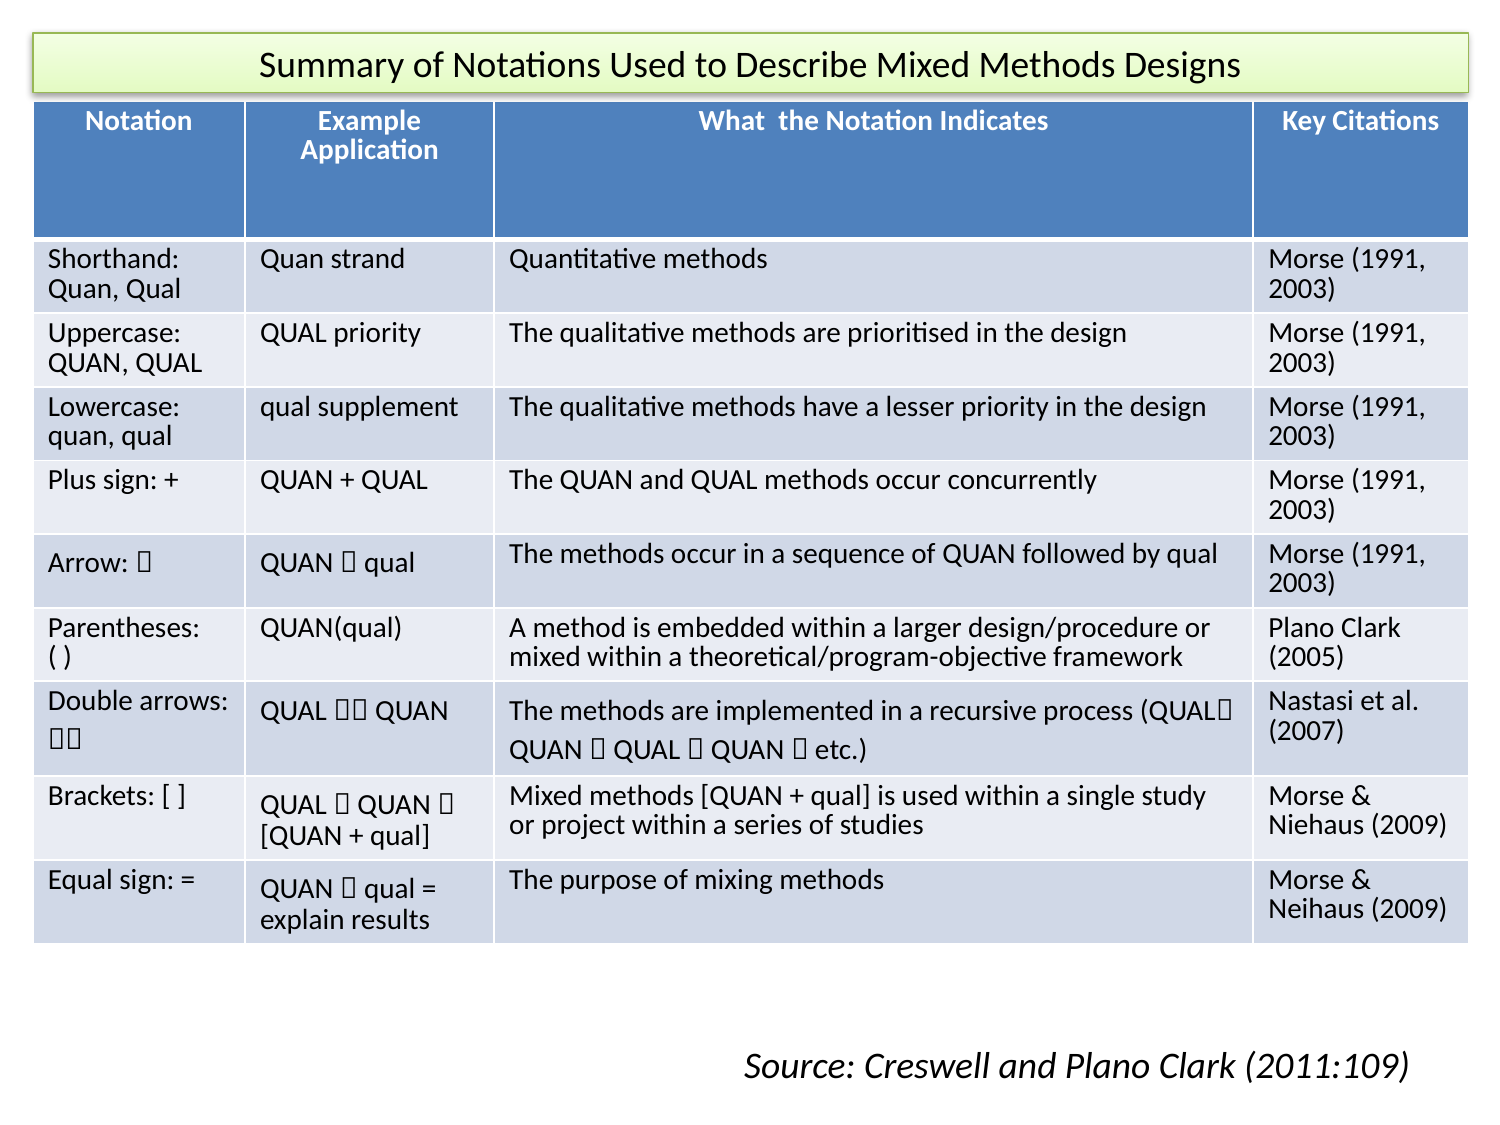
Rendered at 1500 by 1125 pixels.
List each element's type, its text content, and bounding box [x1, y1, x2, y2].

table_cell The methods are implemented in a recursive process (QUAL QUAN  QUAL  QUAN  etc.) [495, 682, 1252, 775]
table_cell The qualitative methods have a lesser priority in the design [495, 388, 1252, 460]
table_cell Morse & Niehaus (2009) [1254, 777, 1468, 859]
table_cell The purpose of mixing methods [495, 861, 1252, 943]
text_box Source: Creswell and Plano Clark (2011:109) [676, 1034, 1425, 1094]
table_cell Quantitative methods [495, 242, 1252, 312]
table_cell Nastasi et al. (2007) [1254, 682, 1468, 775]
table_cell Brackets: [ ] [34, 777, 244, 859]
table_cell Morse & Neihaus (2009) [1254, 861, 1468, 943]
table_header Example Application [246, 102, 493, 237]
table_cell QUAN  qual [246, 535, 493, 607]
table_cell Parentheses: ( ) [34, 609, 244, 680]
table_cell QUAL priority [246, 314, 493, 386]
table_cell Mixed methods [QUAN + qual] is used within a single study or project within a series of studies [495, 777, 1252, 859]
table_cell QUAL  QUAN [246, 682, 493, 775]
table_cell The qualitative methods are prioritised in the design [495, 314, 1252, 386]
table_cell Quan strand [246, 242, 493, 312]
table_cell Morse (1991, 2003) [1254, 461, 1468, 533]
table_cell Plus sign: + [34, 461, 244, 533]
table_cell Morse (1991, 2003) [1254, 388, 1468, 460]
table_cell qual supplement [246, 388, 493, 460]
table_cell Morse (1991, 2003) [1254, 314, 1468, 386]
table_cell Equal sign: = [34, 861, 244, 943]
table_header Notation [34, 102, 244, 237]
table_cell QUAL  QUAN  [QUAN + qual] [246, 777, 493, 859]
table_header What the Notation Indicates [495, 102, 1252, 237]
table_cell A method is embedded within a larger design/procedure or mixed within a theoretical/program-objective framework [495, 609, 1252, 680]
table_cell QUAN  qual = explain results [246, 861, 493, 943]
table_cell The methods occur in a sequence of QUAN followed by qual [495, 535, 1252, 607]
table_cell Morse (1991, 2003) [1254, 535, 1468, 607]
table_cell Lowercase: quan, qual [34, 388, 244, 460]
table_cell Arrow:  [34, 535, 244, 607]
table_cell Shorthand: Quan, Qual [34, 242, 244, 312]
table_cell QUAN(qual) [246, 609, 493, 680]
table_cell Morse (1991, 2003) [1254, 242, 1468, 312]
table_cell Plano Clark (2005) [1254, 609, 1468, 680]
table_cell Uppercase: QUAN, QUAL [34, 314, 244, 386]
table_cell QUAN + QUAL [246, 461, 493, 533]
table_cell The QUAN and QUAL methods occur concurrently [495, 461, 1252, 533]
table_cell Double arrows:  [34, 682, 244, 775]
table_header Key Citations [1254, 102, 1468, 237]
text_box Summary of Notations Used to Describe Mixed Methods Designs [32, 32, 1469, 93]
